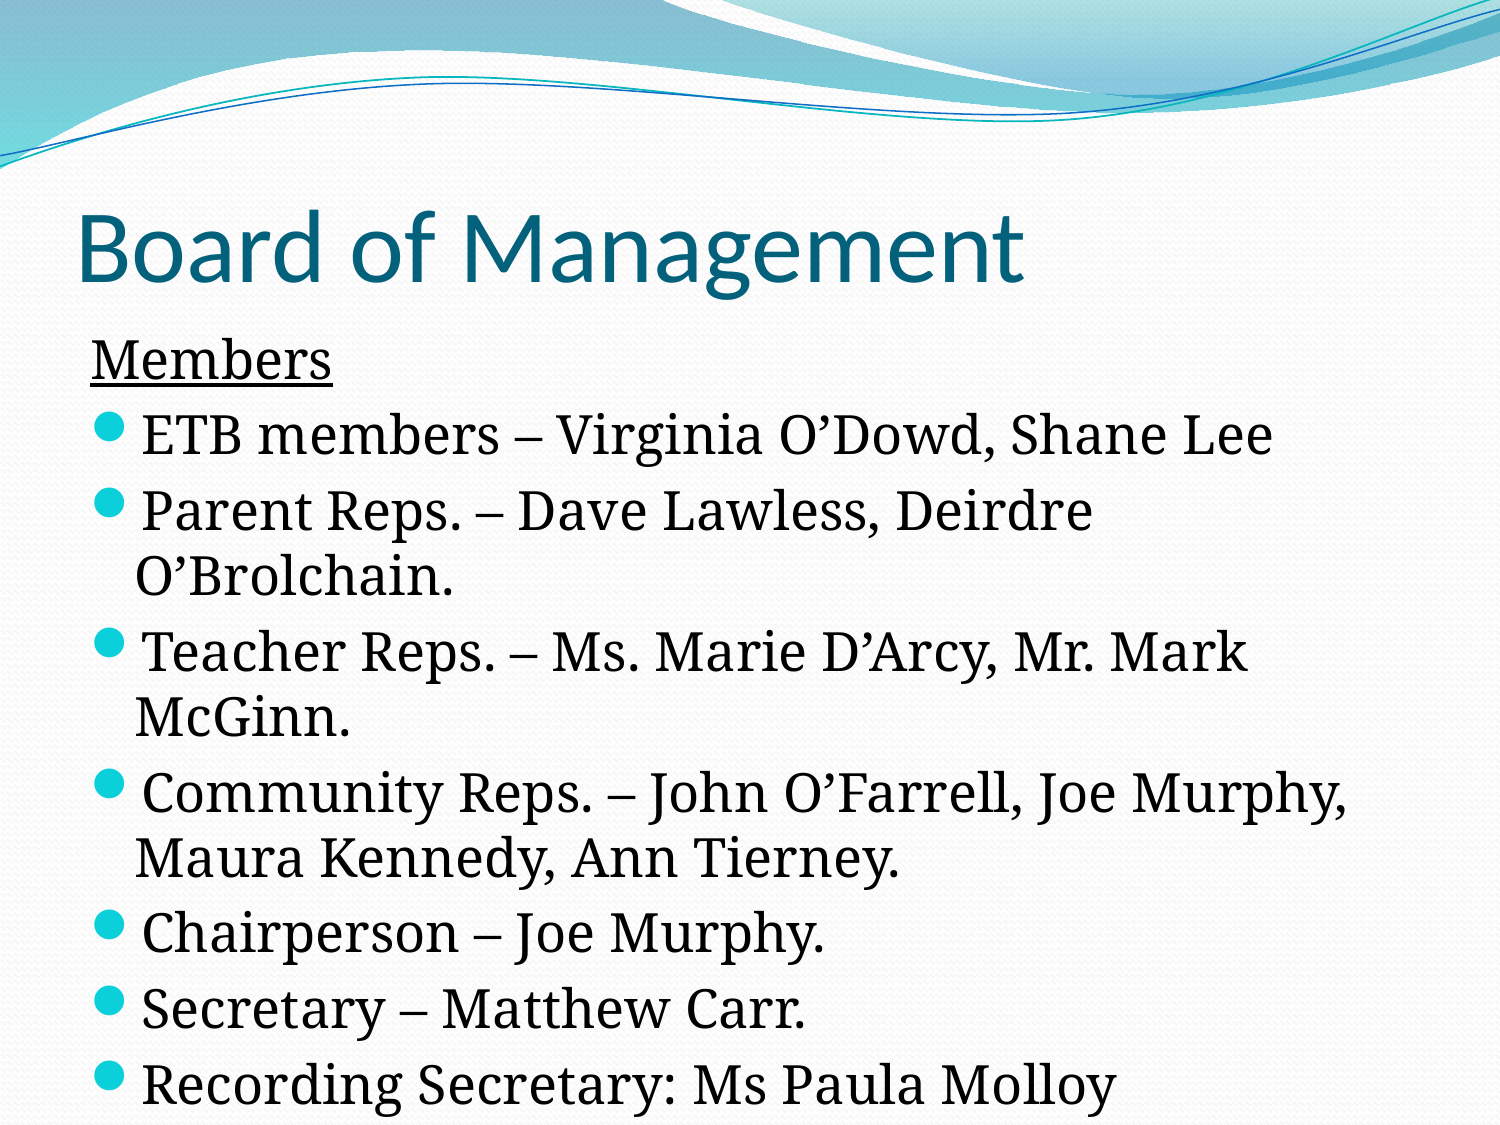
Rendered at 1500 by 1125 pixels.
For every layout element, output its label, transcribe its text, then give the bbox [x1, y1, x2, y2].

list Members ETB members – Virginia O’Dowd, Shane Lee Parent Reps. – Dave Lawless, Deirdre O’Brolchain. Teacher Reps. – Ms. Marie D’Arcy, Mr. Mark McGinn. Community Reps. – John O’Farrell, Joe Murphy, Maura Kennedy, Ann Tierney. Chairperson – Joe Murphy. Secretary – Matthew Carr. Recording Secretary: Ms Paula Molloy [75, 317, 1425, 1038]
title Board of Management [75, 115, 1425, 304]
